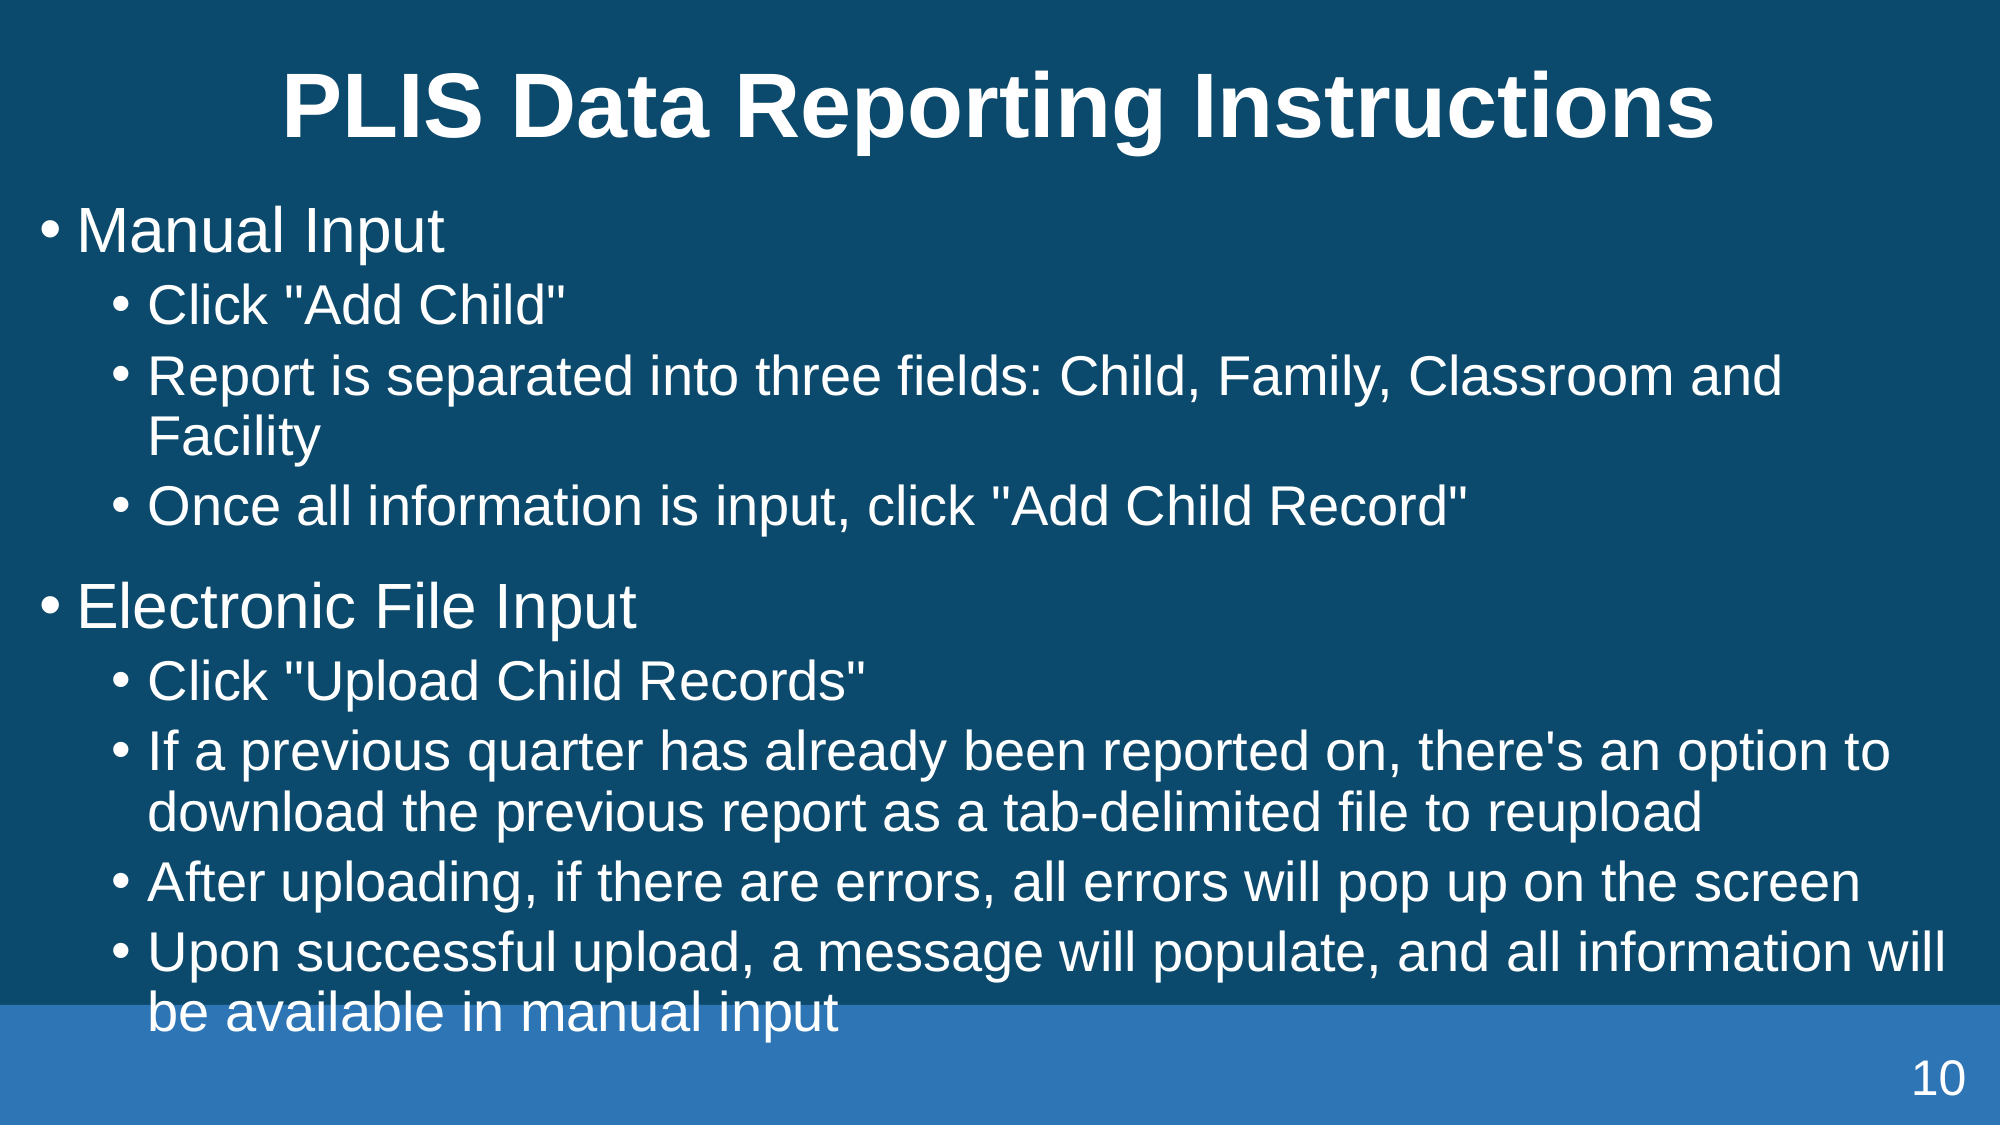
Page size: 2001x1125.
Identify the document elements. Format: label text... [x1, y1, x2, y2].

slide_number 10 [1817, 1060, 1967, 1106]
title PLIS Data Reporting Instructions [24, 0, 1975, 189]
list Manual Input Click "Add Child" Report is separated into three fields: Child, Family, Classroom and Facility Once all information is input, click "Add Child Record" Electronic File Input Click "Upload Child Records" If a previous quarter has already been reported on, there's an option to download the previous report as a tab-delimited file to reupload After uploading, if there are errors, all errors will pop up on the screen Upon successful upload, a message will populate, and all information will be available in manual input [24, 189, 1975, 1053]
